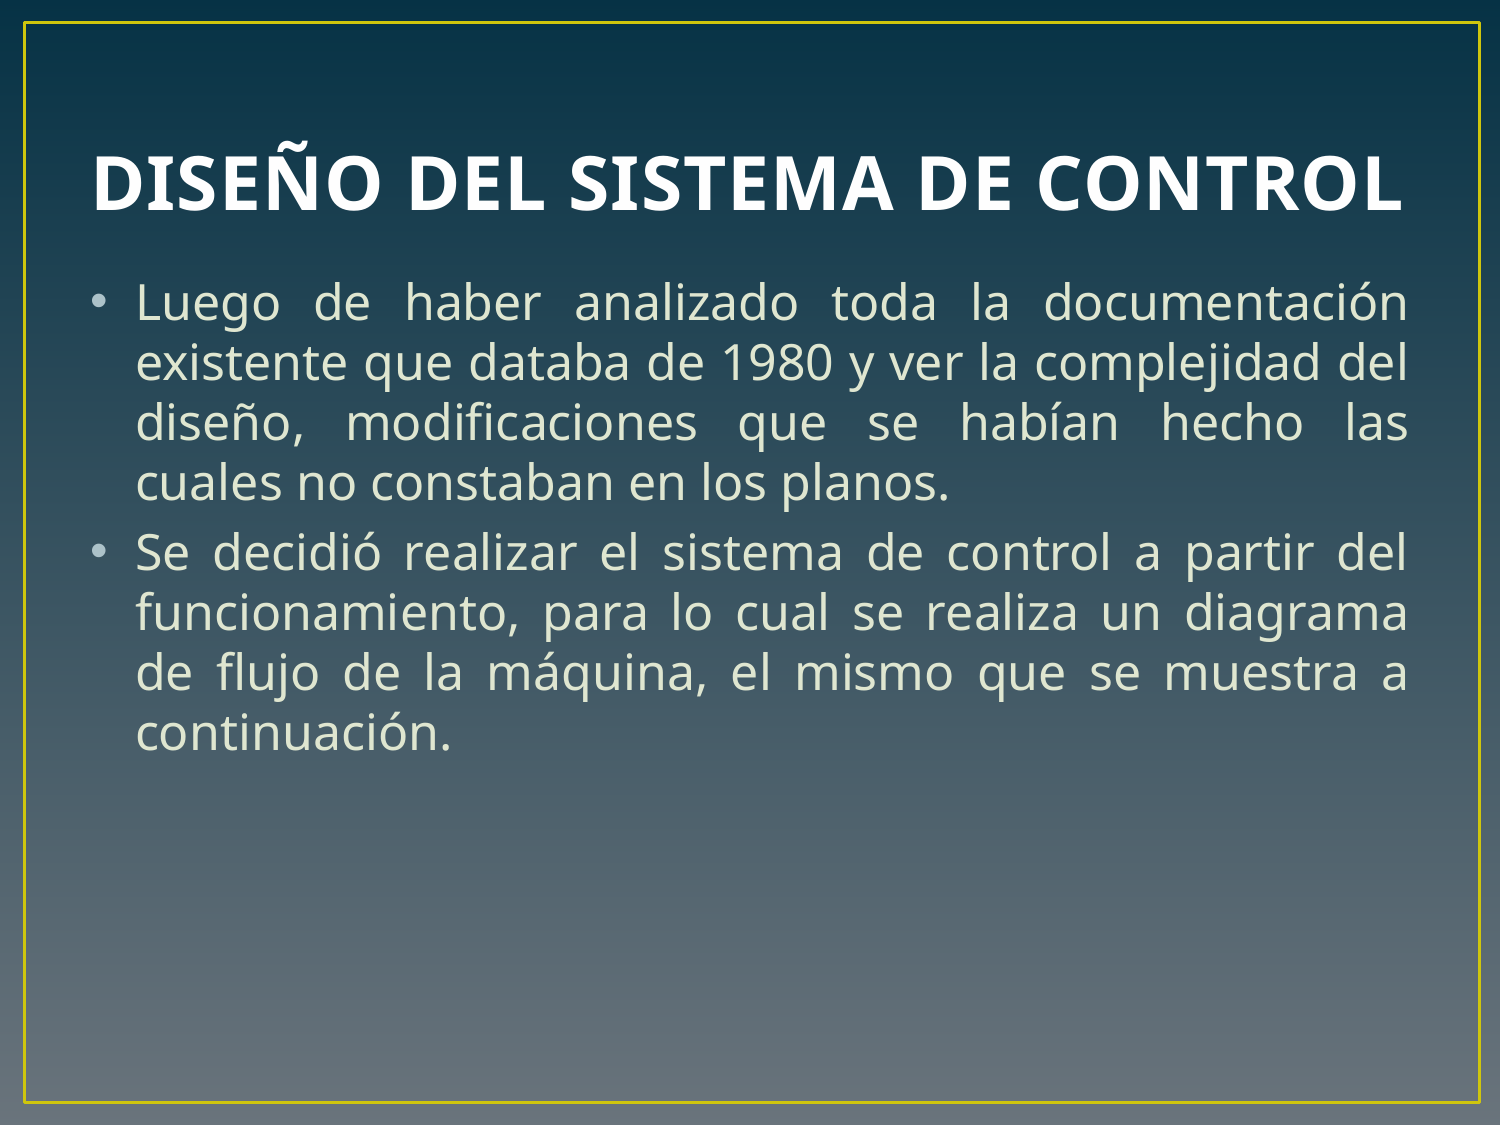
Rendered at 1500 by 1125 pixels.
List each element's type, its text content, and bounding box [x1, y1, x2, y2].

title DISEÑO DEL SISTEMA DE CONTROL [75, 45, 1425, 233]
list Luego de haber analizado toda la documentación existente que databa de 1980 y ver la complejidad del diseño, modificaciones que se habían hecho las cuales no constaban en los planos. Se decidió realizar el sistema de control a partir del funcionamiento, para lo cual se realiza un diagrama de flujo de la máquina, el mismo que se muestra a continuación. [75, 262, 1425, 1005]
